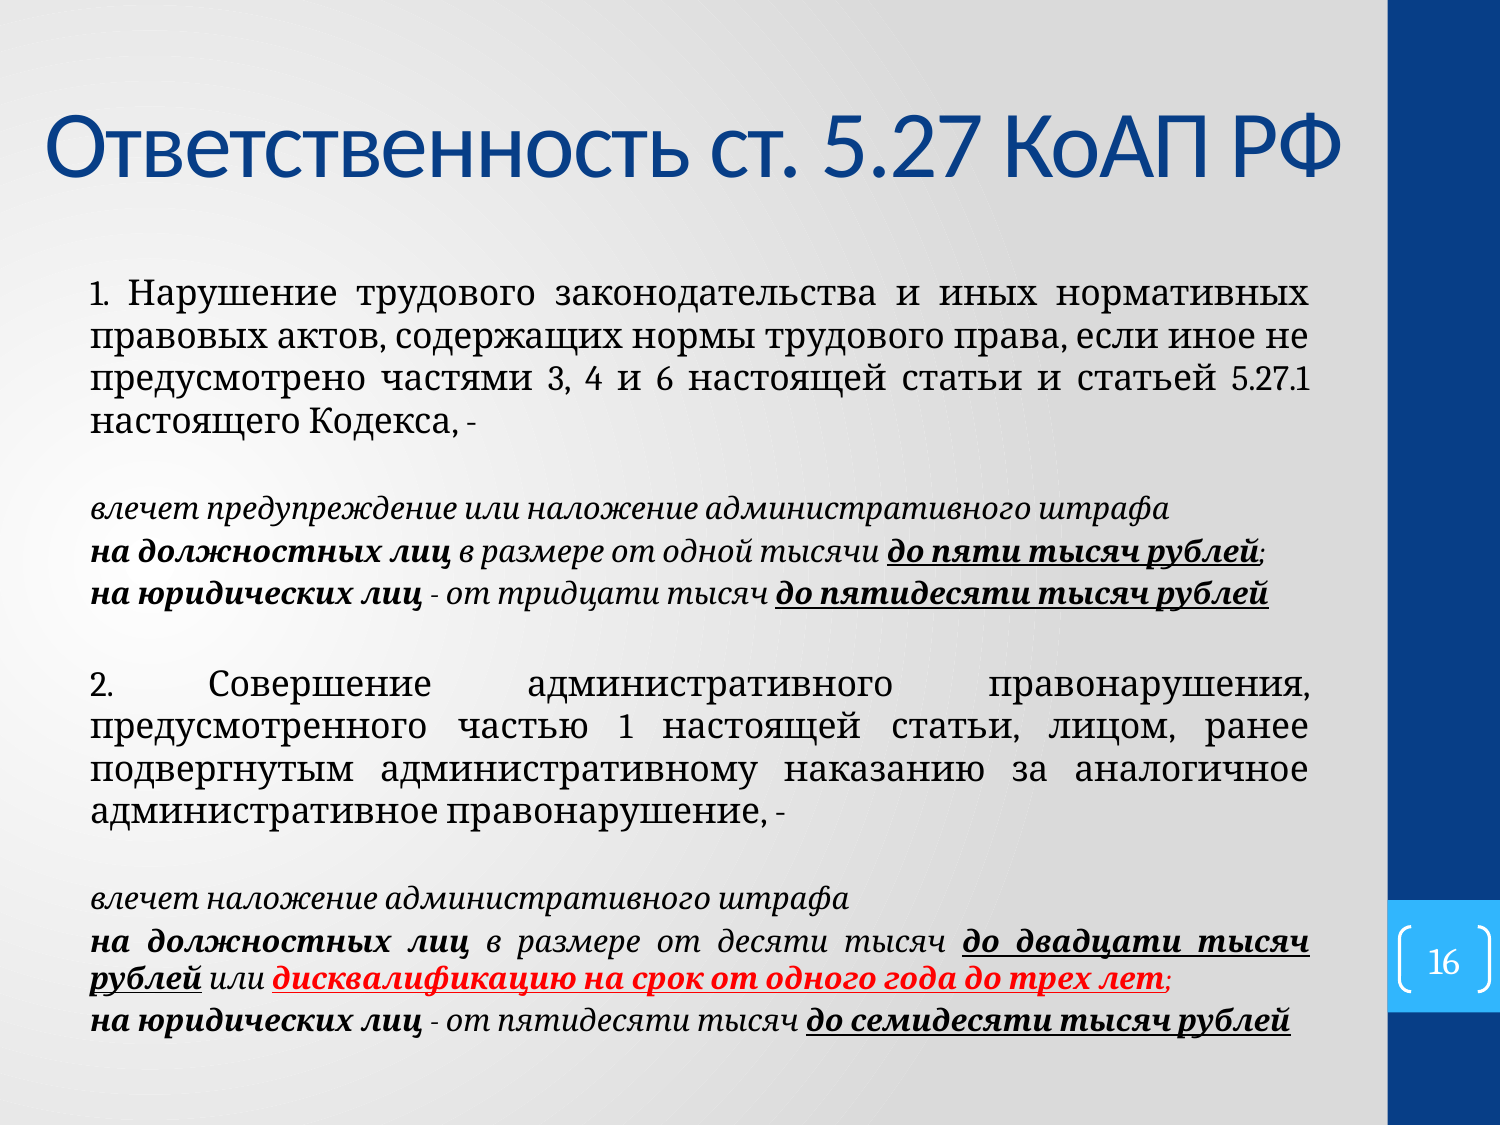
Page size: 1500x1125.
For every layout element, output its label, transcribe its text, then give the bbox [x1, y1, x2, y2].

title Ответственность ст. 5.27 КоАП РФ [29, 45, 1400, 233]
slide_number 16 [1397, 925, 1492, 994]
list 1. Нарушение трудового законодательства и иных нормативных правовых актов, содержащих нормы трудового права, если иное не предусмотрено частями 3, 4 и 6 настоящей статьи и статьей 5.27.1 настоящего Кодекса, - влечет предупреждение или наложение административного штрафа на должностных лиц в размере от одной тысячи до пяти тысяч рублей; на юридических лиц - от тридцати тысяч до пятидесяти тысяч рублей 2. Совершение административного правонарушения, предусмотренного частью 1 настоящей статьи, лицом, ранее подвергнутым административному наказанию за аналогичное административное правонарушение, - влечет наложение административного штрафа на должностных лиц в размере от десяти тысяч до двадцати тысяч рублей или дисквалификацию на срок от одного года до трех лет; на юридических лиц - от пятидесяти тысяч до семидесяти тысяч рублей [75, 262, 1325, 1050]
